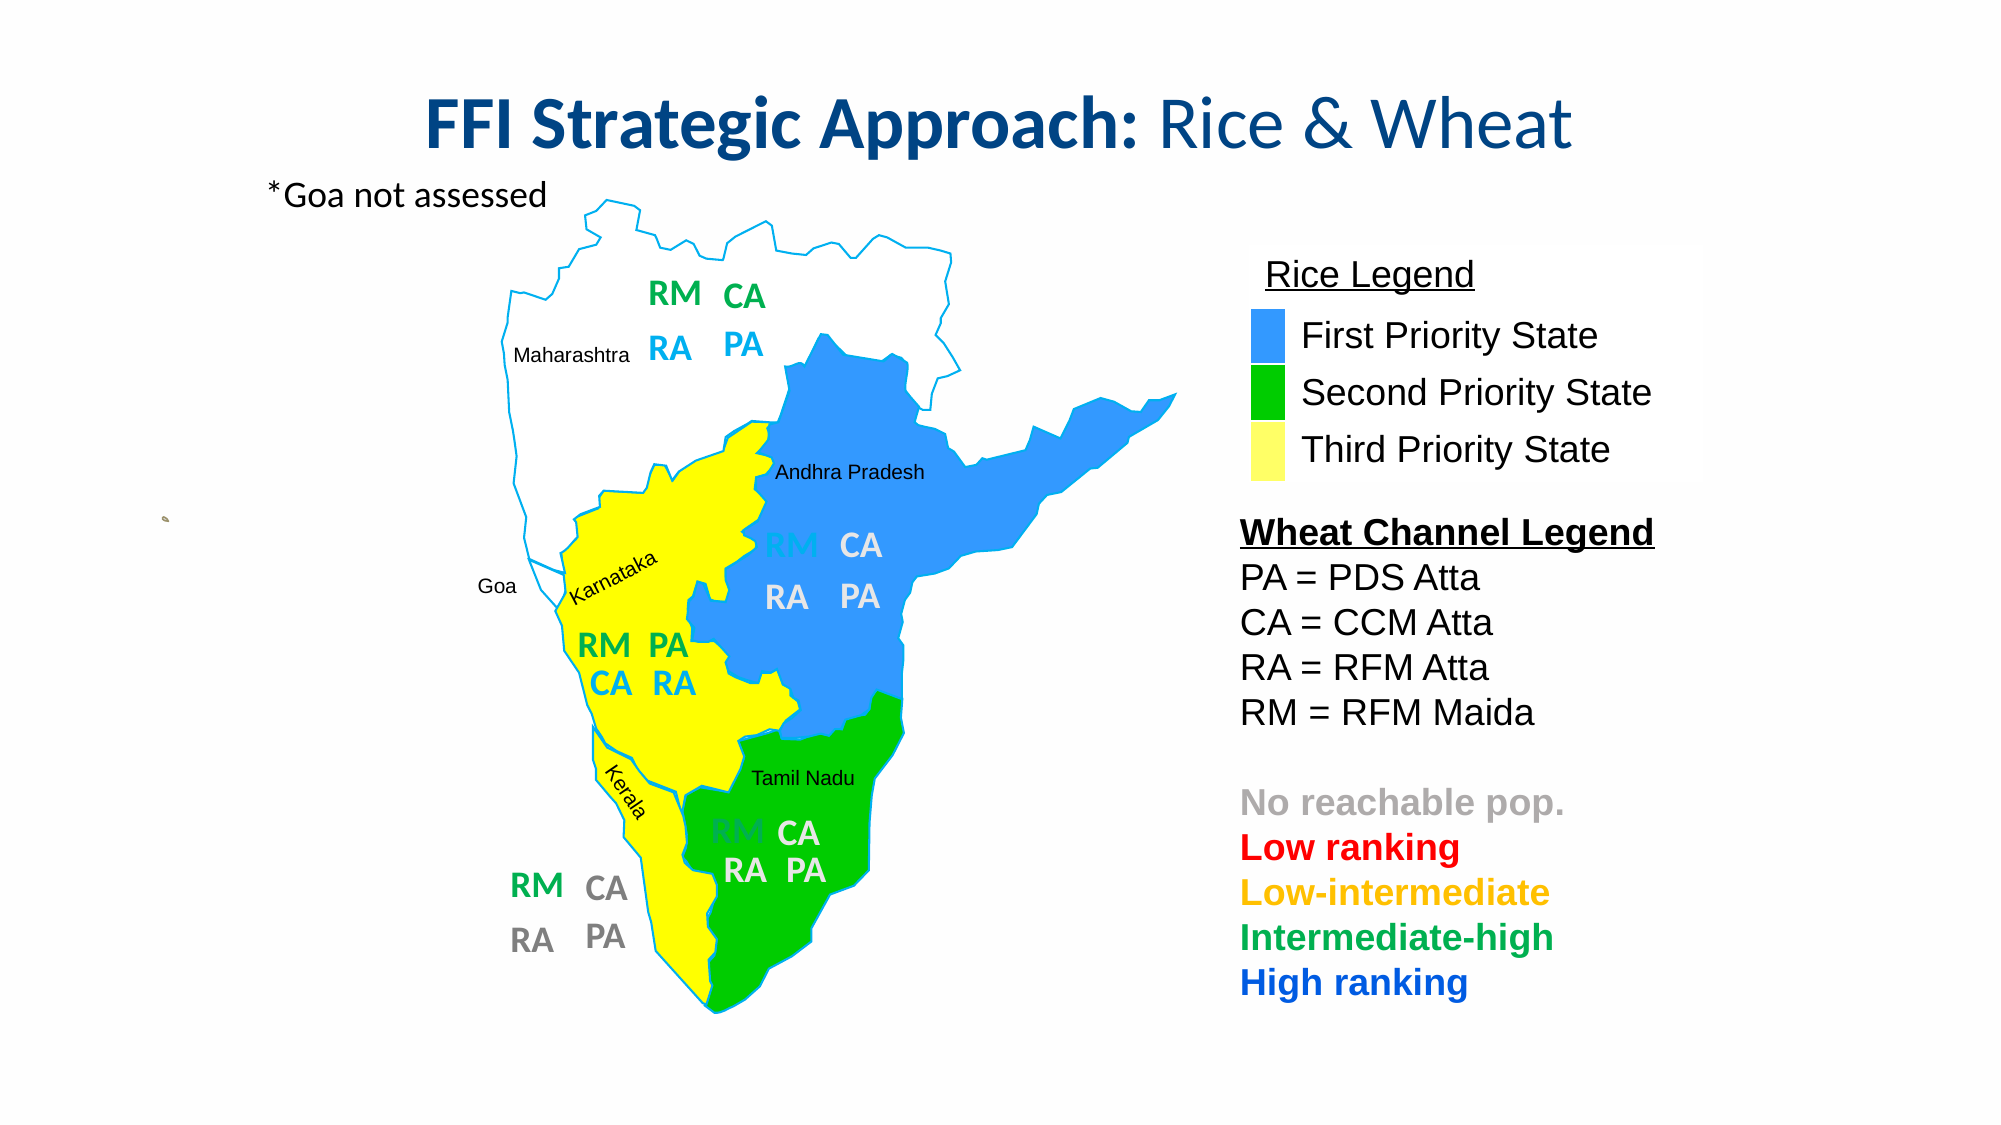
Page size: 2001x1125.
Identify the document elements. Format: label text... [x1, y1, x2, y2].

table_cell Third Priority State [1287, 422, 1701, 481]
text_box FFI Strategic Approach: Rice & Wheat [0, 24, 2000, 213]
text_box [162, 199, 1176, 1014]
table_cell [1251, 365, 1285, 420]
table_cell [1251, 309, 1285, 363]
text_box Wheat Channel Legend PA = PDS Atta CA = CCM Atta RA = RFM Atta RM = RFM Maida No reachable pop. Low ranking Low-intermediate Intermediate-high High ranking [1224, 213, 1735, 1018]
table_cell Second Priority State [1287, 365, 1701, 420]
table_cell [1251, 422, 1285, 481]
table_header Rice Legend [1251, 247, 1701, 304]
table_cell First Priority State [1287, 309, 1701, 363]
